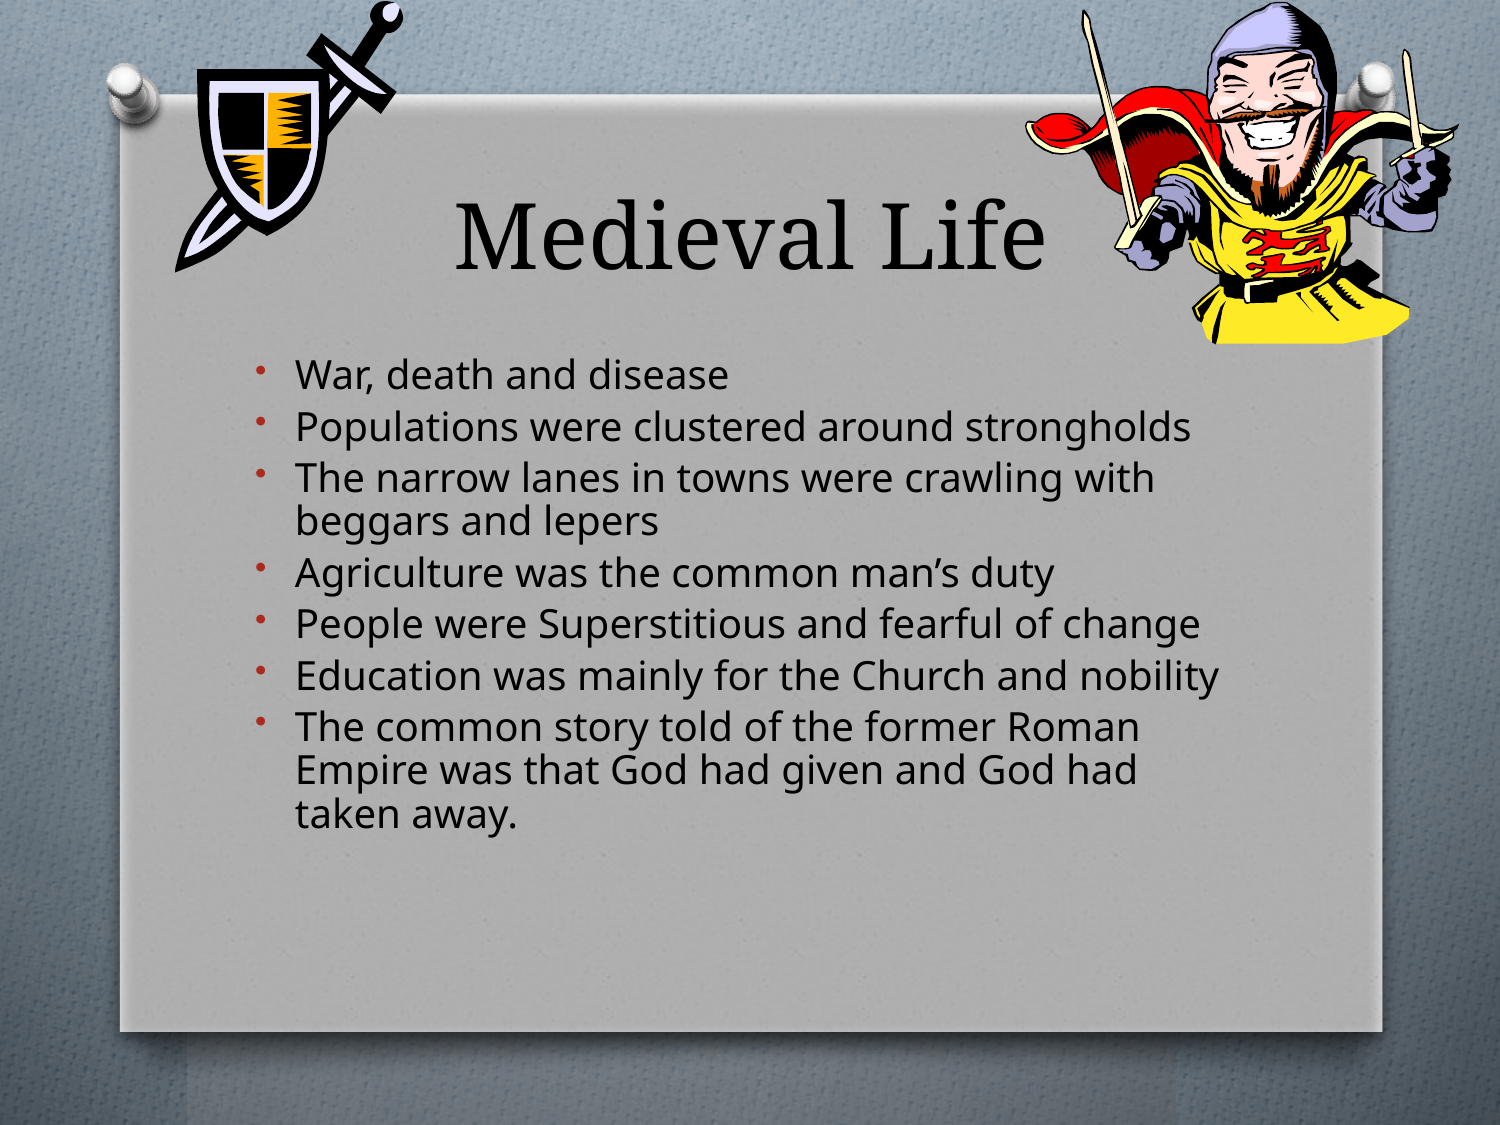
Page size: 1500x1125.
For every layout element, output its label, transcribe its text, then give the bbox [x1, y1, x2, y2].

title Medieval Life [179, 134, 1020, 332]
picture [1024, 0, 1463, 348]
picture [75, 0, 406, 276]
list War, death and disease Populations were clustered around strongholds The narrow lanes in towns were crawling with beggars and lepers Agriculture was the common man’s duty People were Superstitious and fearful of change Education was mainly for the Church and nobility The common story told of the former Roman Empire was that God had given and God had taken away. [240, 347, 1257, 939]
